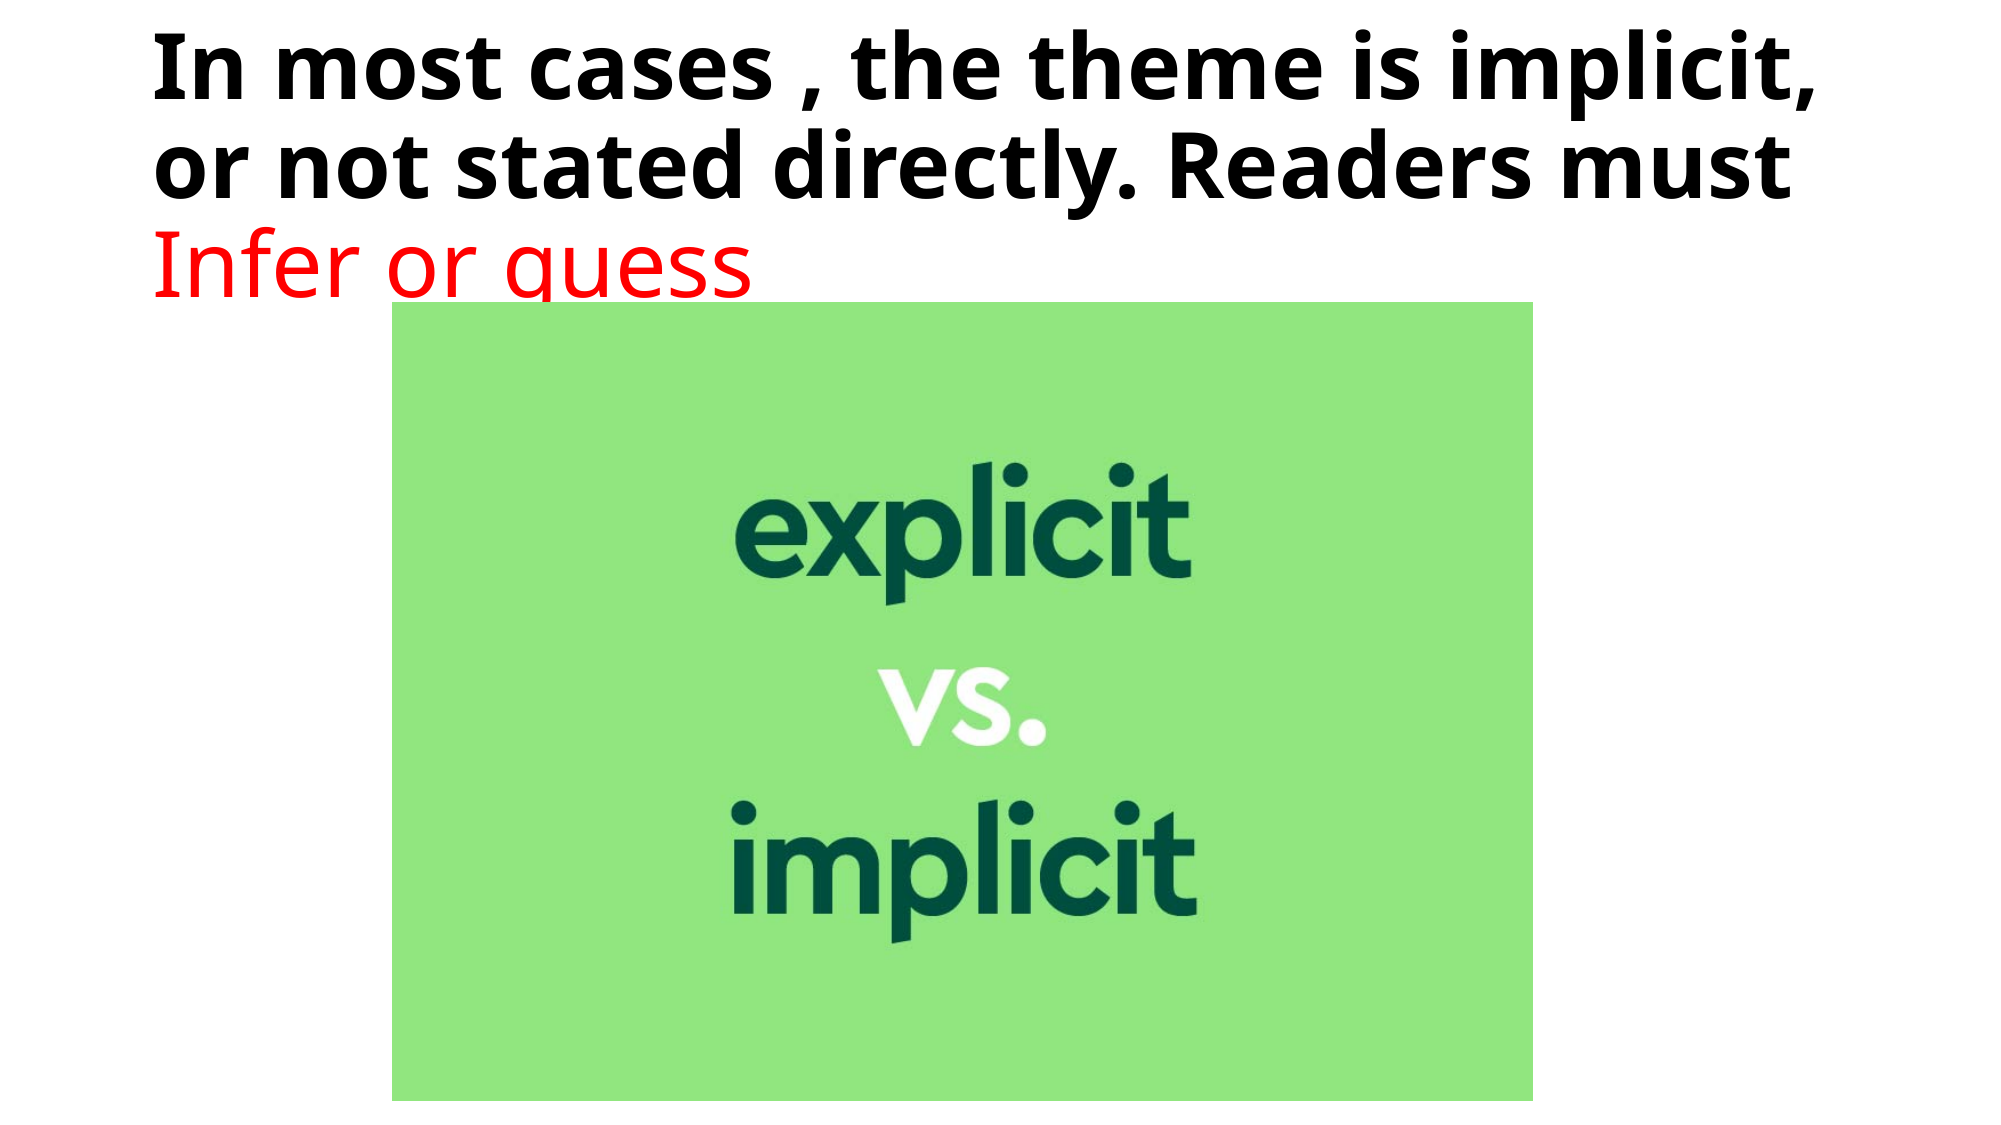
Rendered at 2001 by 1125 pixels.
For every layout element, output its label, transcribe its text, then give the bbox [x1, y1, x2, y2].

title In most cases , the theme is implicit, or not stated directly. Readers must Infer or guess [137, 59, 1863, 278]
picture [392, 302, 1533, 1101]
